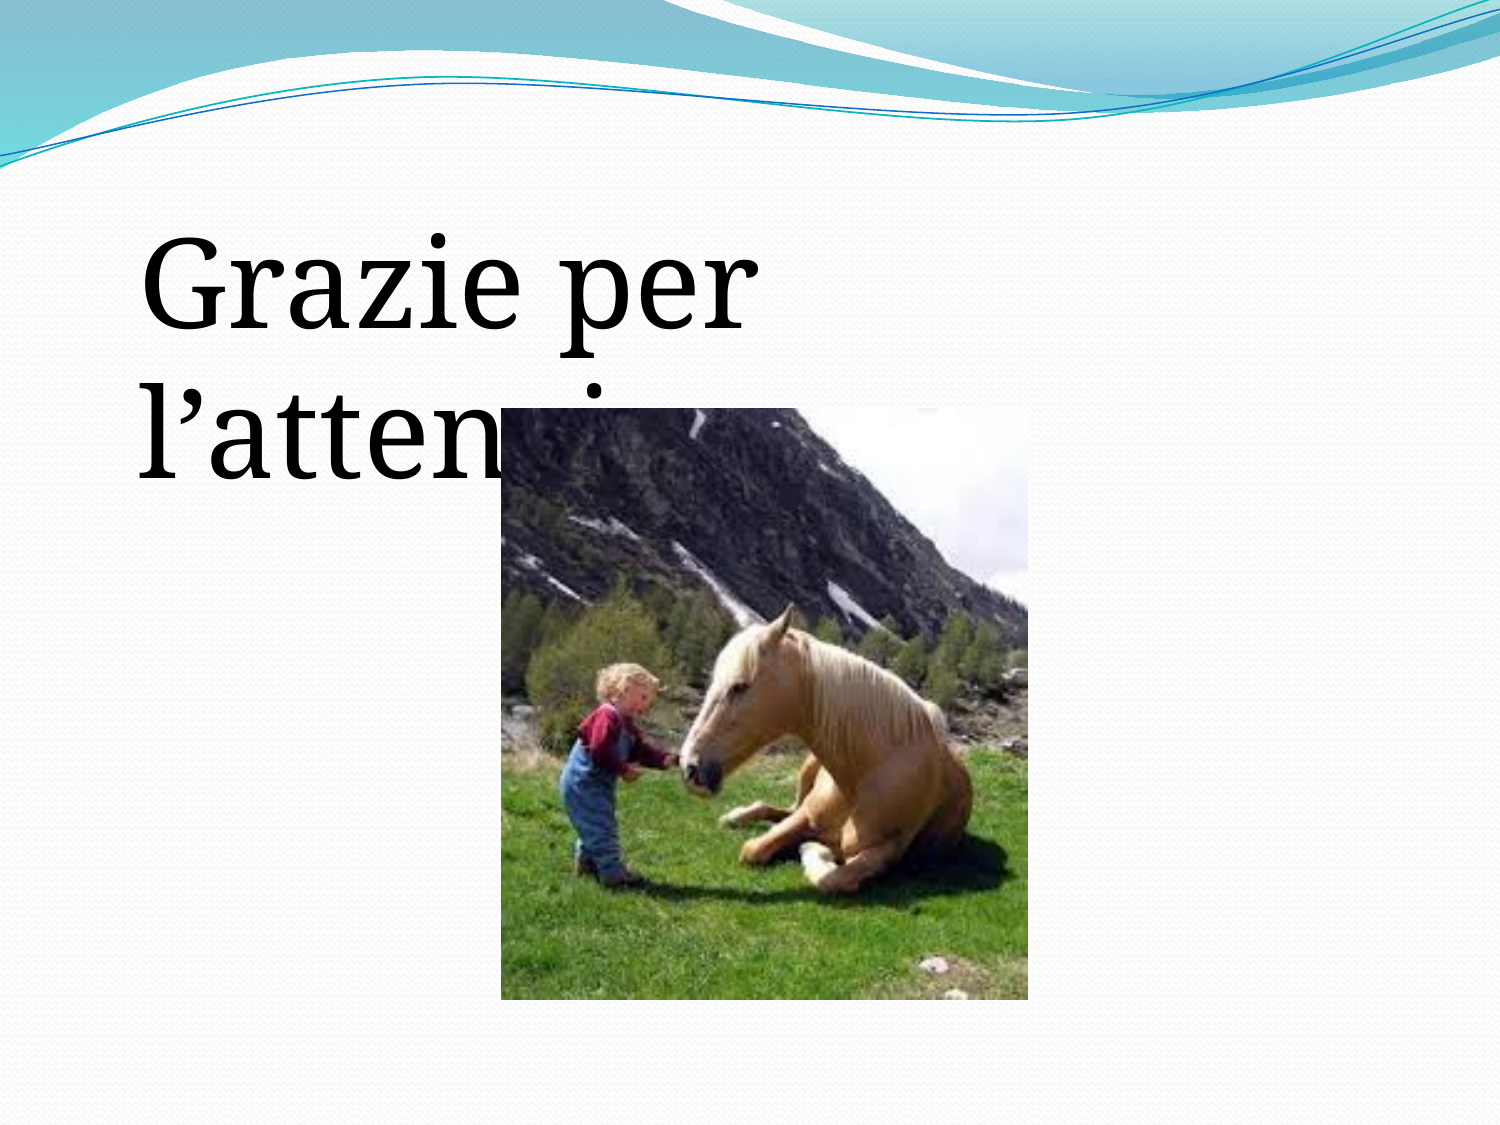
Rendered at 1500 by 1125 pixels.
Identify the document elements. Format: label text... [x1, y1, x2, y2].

picture [501, 408, 1029, 1000]
text_box Grazie per l’attenzione [123, 196, 1400, 511]
